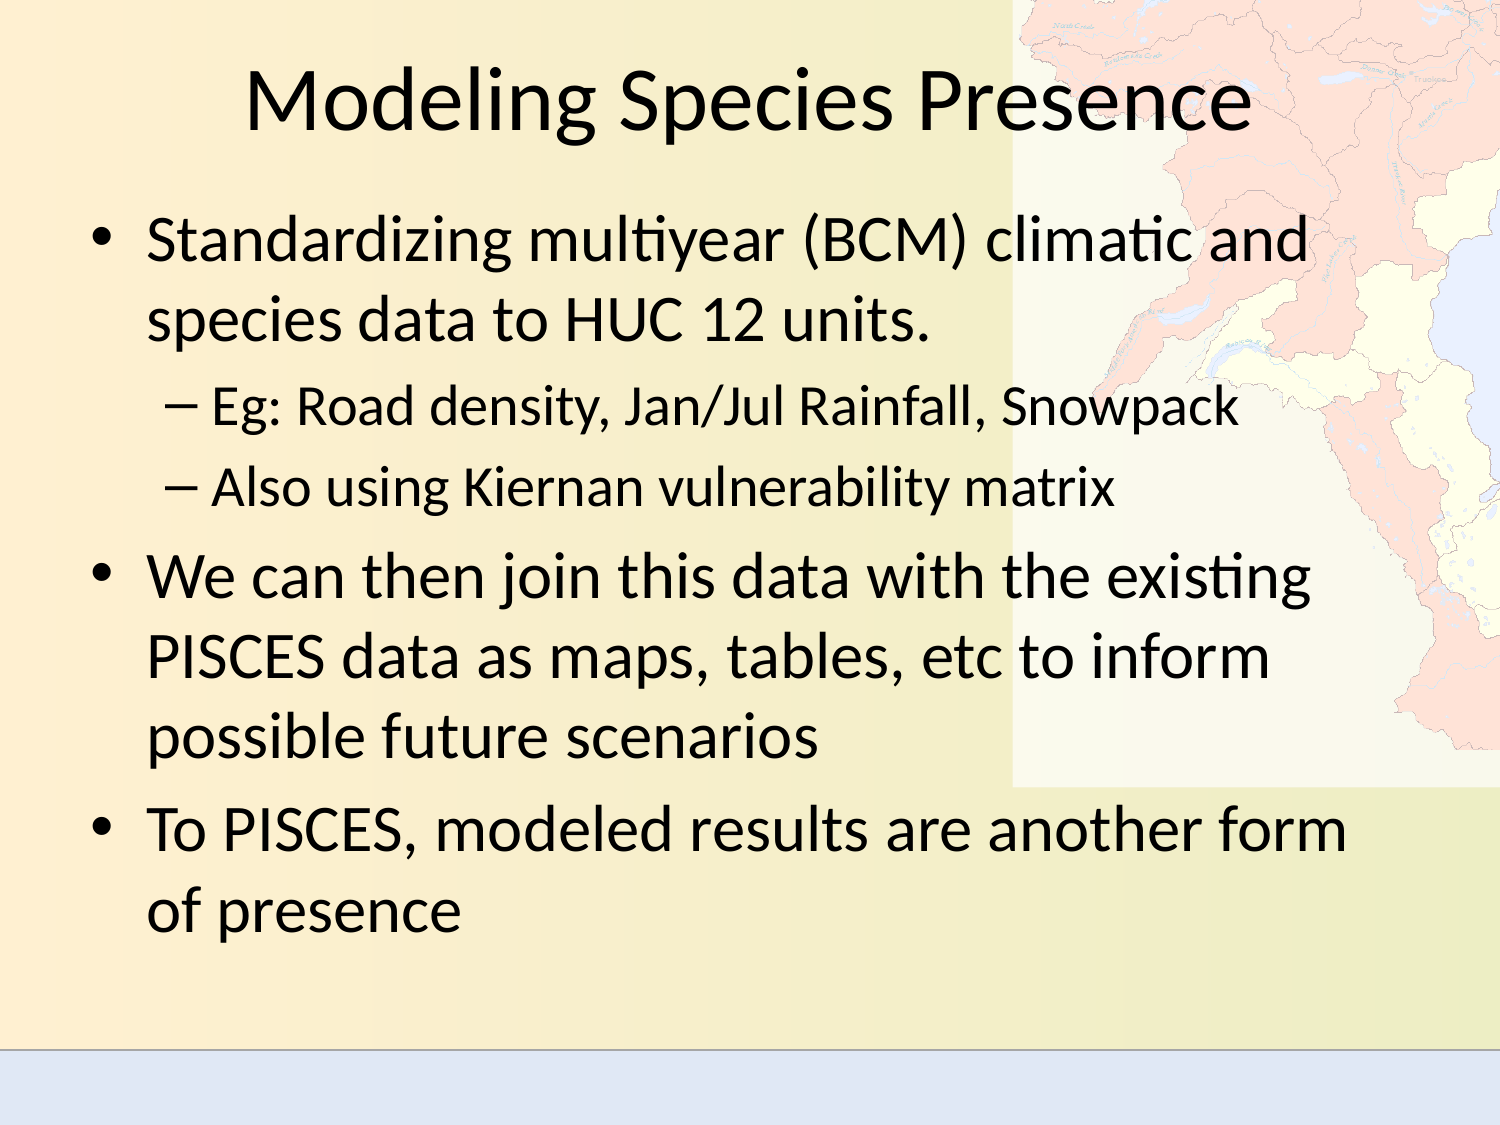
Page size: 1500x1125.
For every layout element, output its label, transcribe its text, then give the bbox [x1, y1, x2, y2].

title Modeling Species Presence [75, 0, 1425, 187]
list Standardizing multiyear (BCM) climatic and species data to HUC 12 units. Eg: Road density, Jan/Jul Rainfall, Snowpack Also using Kiernan vulnerability matrix We can then join this data with the existing PISCES data as maps, tables, etc to inform possible future scenarios To PISCES, modeled results are another form of presence [75, 187, 1425, 1046]
